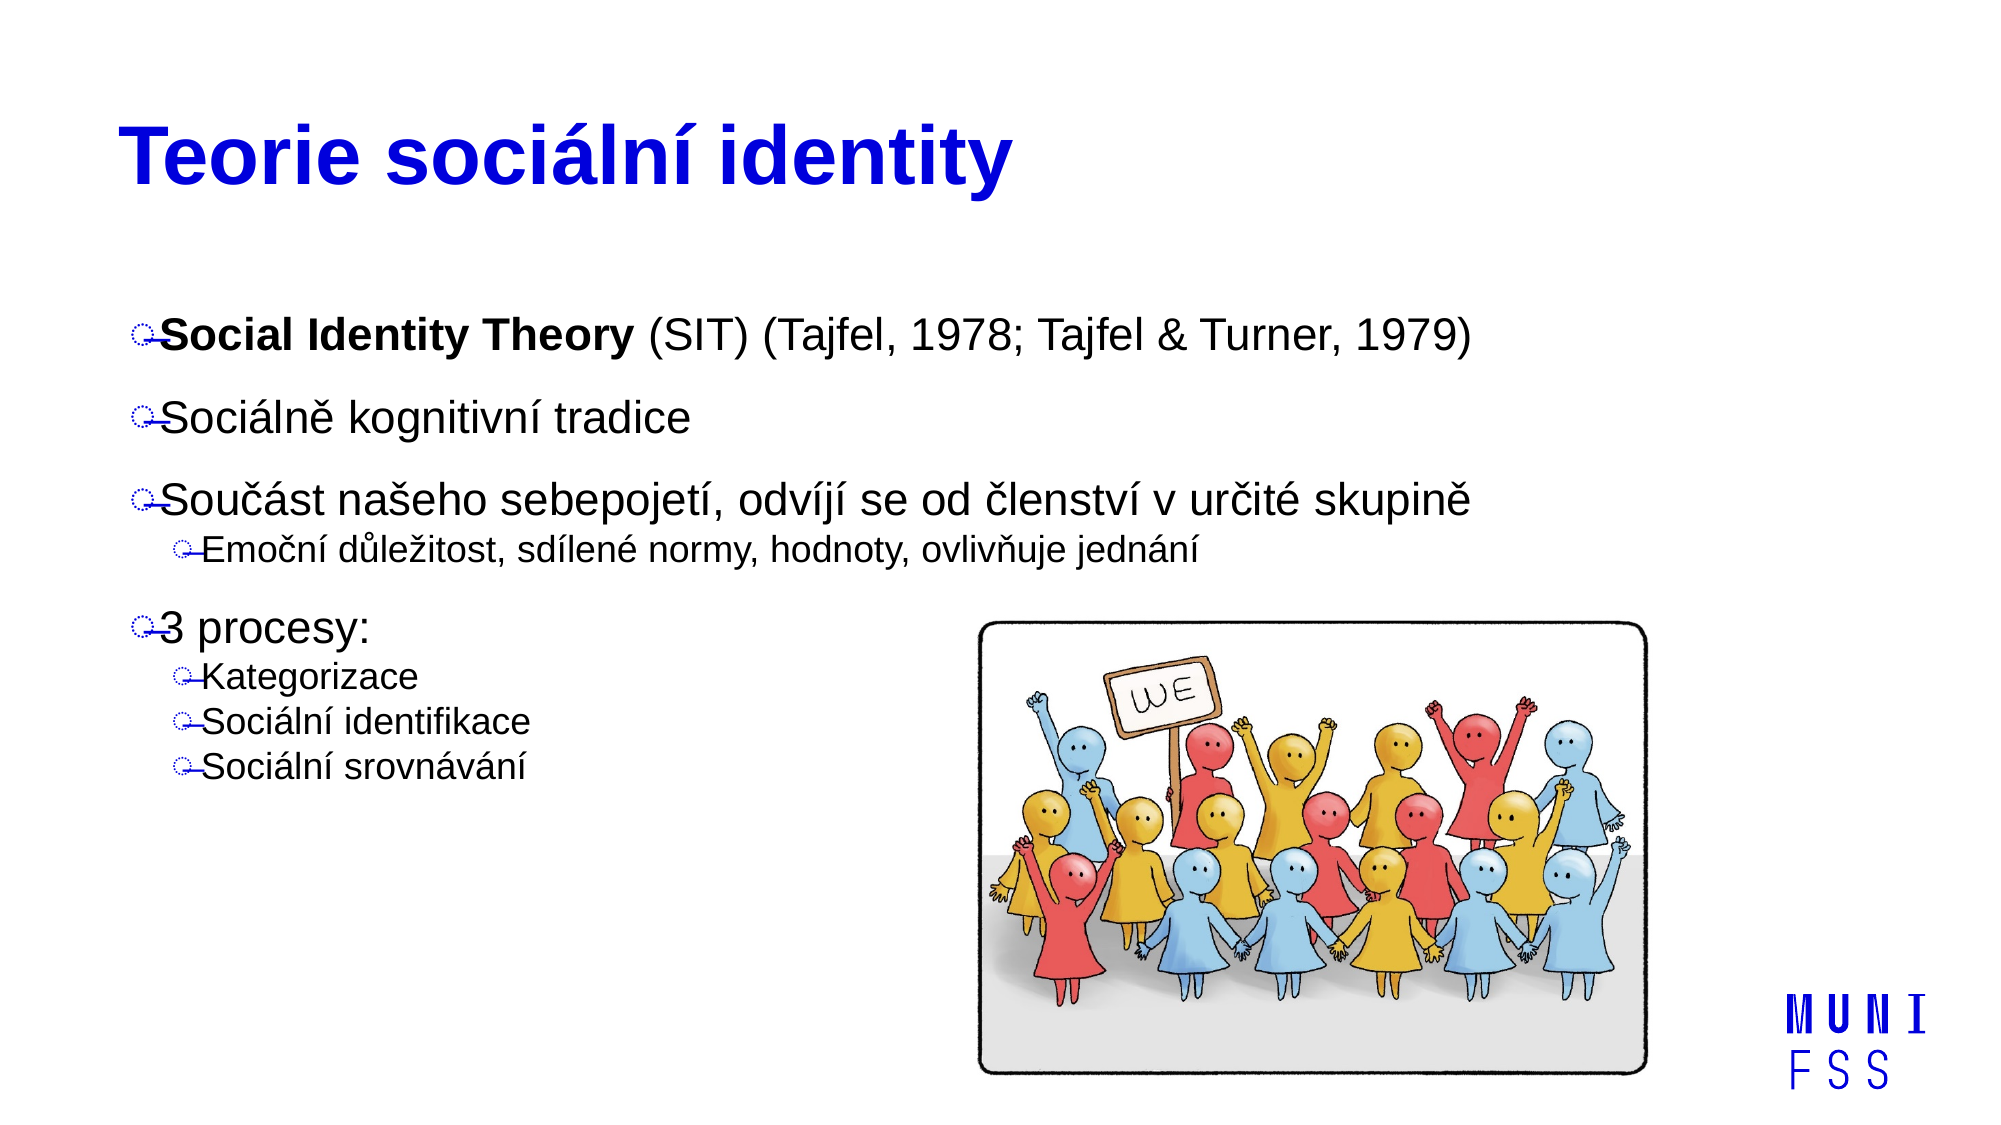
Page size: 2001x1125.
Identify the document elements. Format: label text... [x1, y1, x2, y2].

title Teorie sociální identity [118, 118, 1883, 193]
picture [971, 615, 1655, 1080]
list Social Identity Theory (SIT) (Tajfel, 1978; Tajfel & Turner, 1979) Sociálně kognitivní tradice Součást našeho sebepojetí, odvíjí se od členství v určité skupině Emoční důležitost, sdílené normy, hodnoty, ovlivňuje jednání 3 procesy: Kategorizace Sociální identifikace Sociální srovnávání [118, 277, 1825, 957]
